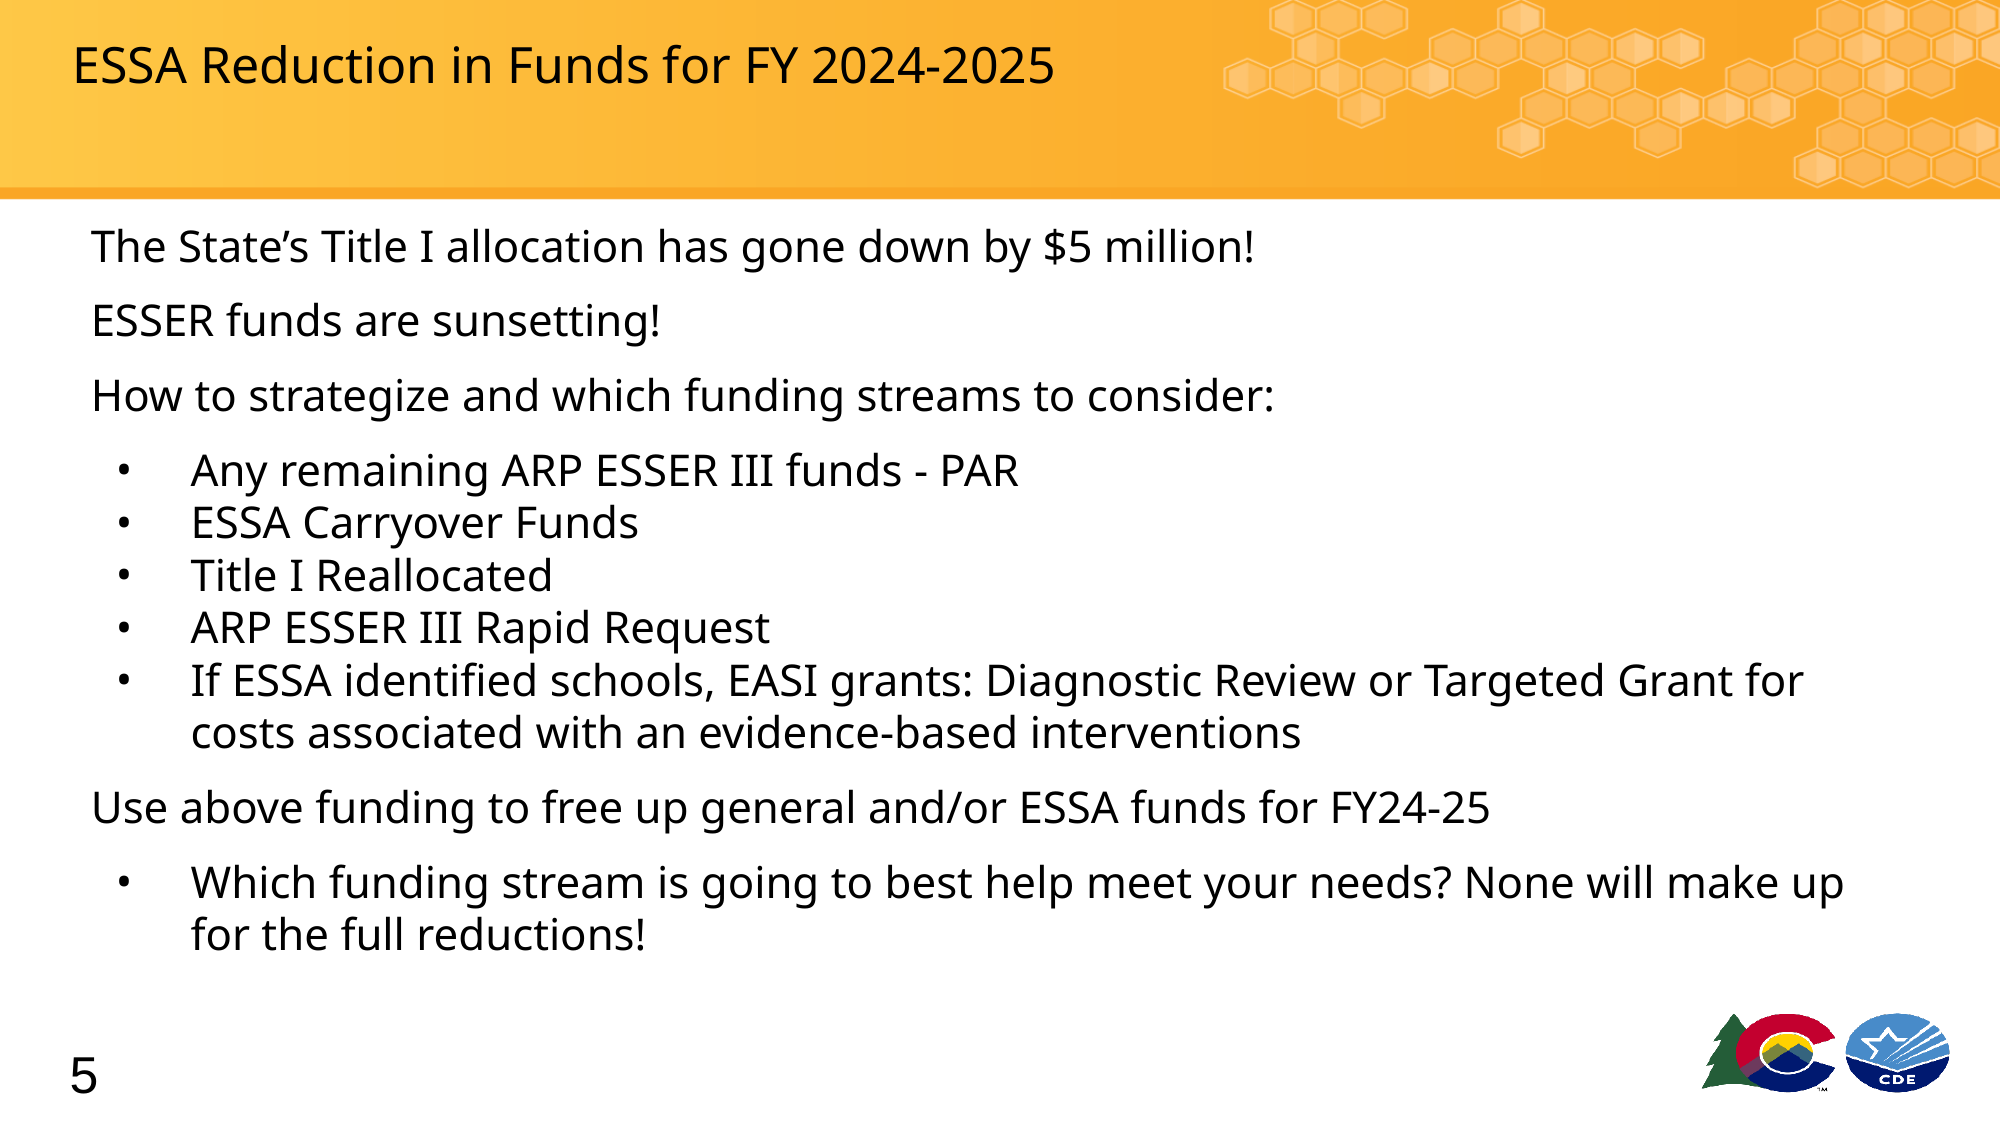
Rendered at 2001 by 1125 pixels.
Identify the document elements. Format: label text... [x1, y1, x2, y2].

slide_number 5 [54, 1042, 505, 1103]
picture [1700, 1012, 1950, 1093]
picture [0, 0, 2000, 200]
list The State’s Title I allocation has gone down by $5 million! ESSER funds are sunsetting! How to strategize and which funding streams to consider: Any remaining ARP ESSER III funds - PAR ESSA Carryover Funds Title I Reallocated ARP ESSER III Rapid Request If ESSA identified schools, EASI grants: Diagnostic Review or Targeted Grant for costs associated with an evidence-based interventions Use above funding to free up general and/or ESSA funds for FY24-25 Which funding stream is going to best help meet your needs? None will make up for the full reductions! [90, 218, 1910, 1016]
title ESSA Reduction in Funds for FY 2024-2025 [72, 33, 1396, 182]
